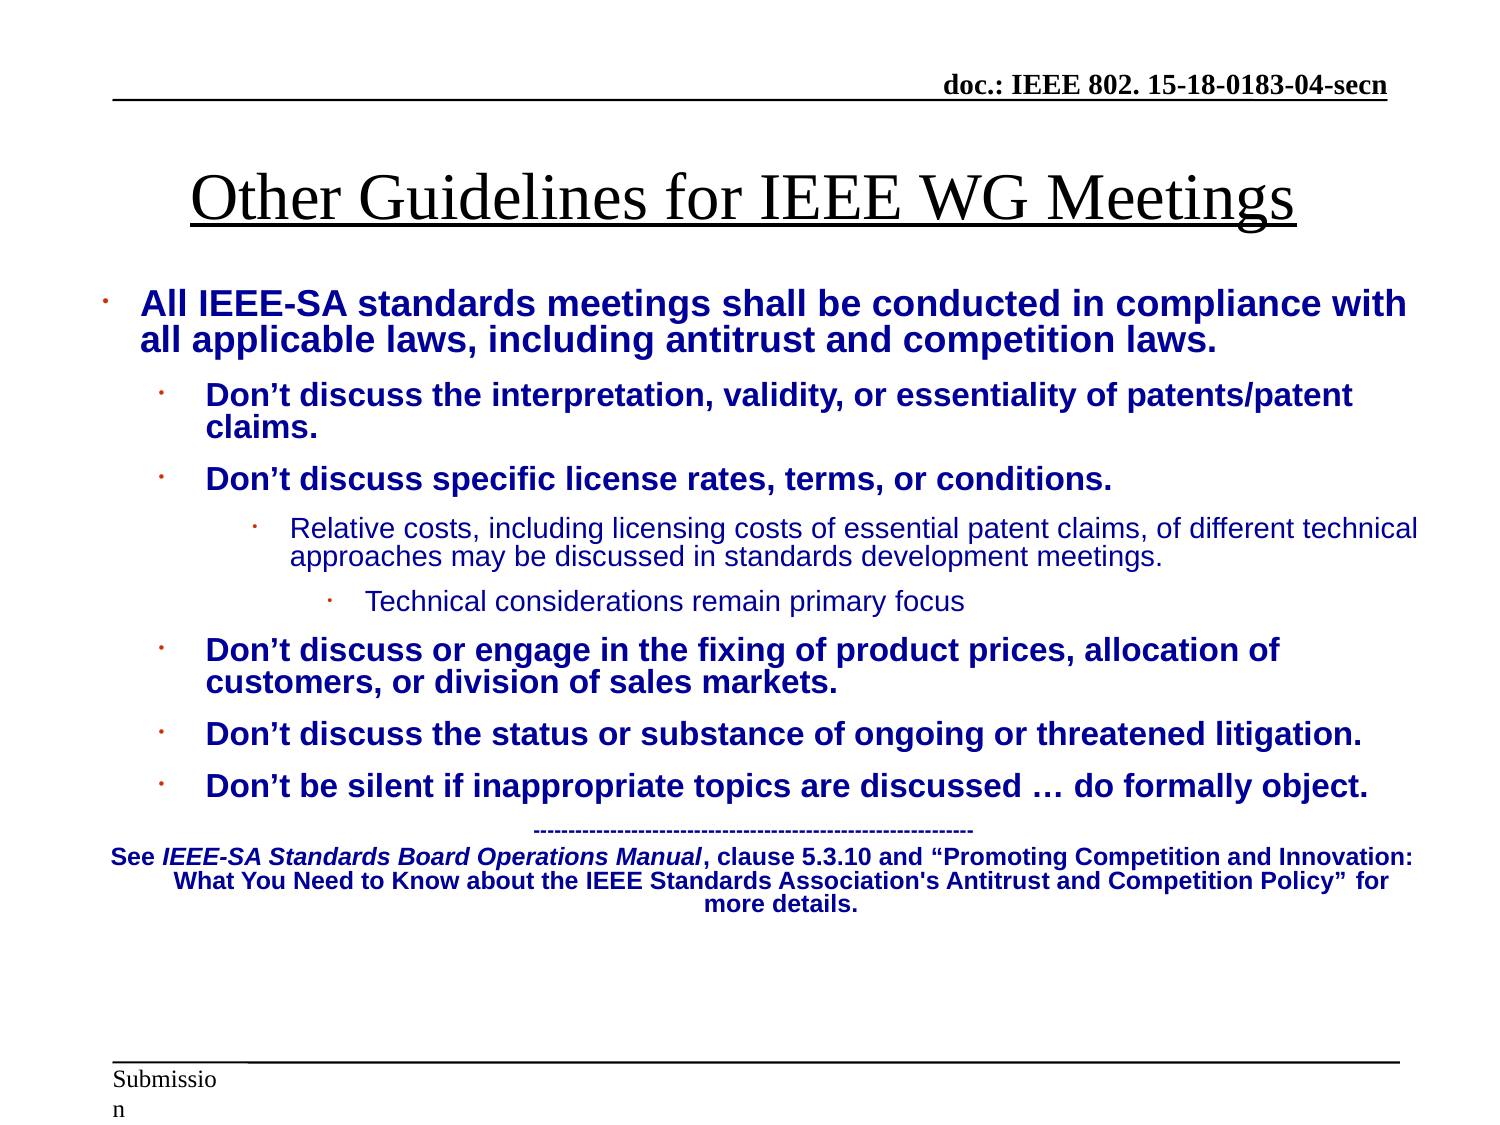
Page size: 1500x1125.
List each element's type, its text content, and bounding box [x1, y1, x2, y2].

text_box [87, 37, 1438, 163]
text_box All IEEE-SA standards meetings shall be conducted in compliance with all applicable laws, including antitrust and competition laws. Don’t discuss the interpretation, validity, or essentiality of patents/patent claims. Don’t discuss specific license rates, terms, or conditions. Relative costs, including licensing costs of essential patent claims, of different technical approaches may be discussed in standards development meetings. Technical considerations remain primary focus Don’t discuss or engage in the fixing of product prices, allocation of customers, or division of sales markets. Don’t discuss the status or substance of ongoing or threatened litigation. Don’t be silent if inappropriate topics are discussed … do formally object. --------------------------------------------------------------- See IEEE-SA Standards Board Operations Manual, clause 5.3.10 and “Promoting Competition and Innovation: What You Need to Know about the IEEE Standards Association's Antitrust and Competition Policy” for more details. [87, 255, 1438, 1106]
title Other Guidelines for IEEE WG Meetings [50, 142, 1438, 243]
